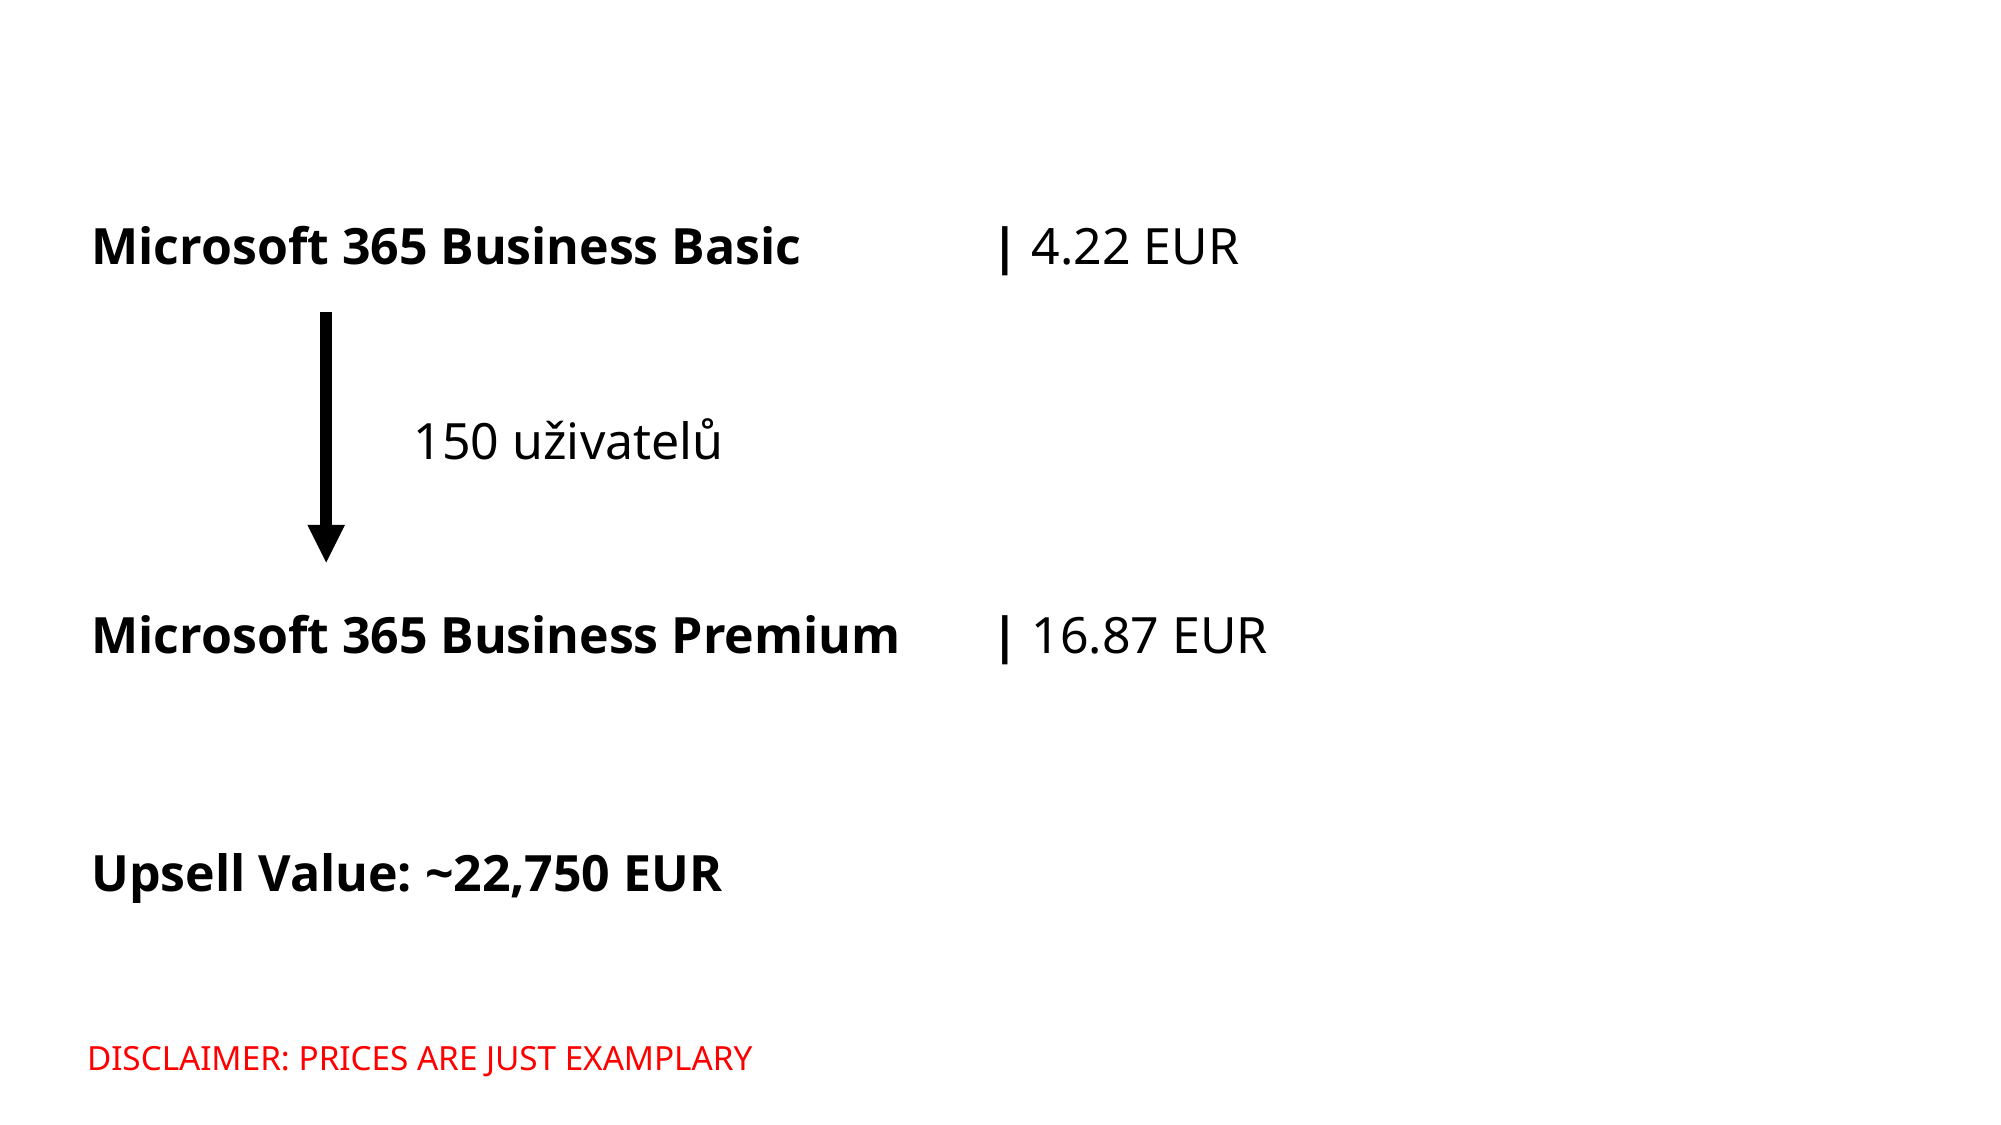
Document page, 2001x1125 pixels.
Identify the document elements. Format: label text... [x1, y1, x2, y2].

text_box Microsoft 365 Business Basic | 4.22 EUR [61, 197, 1500, 300]
text_box Upsell Value: ~22,750 EUR [61, 824, 1500, 927]
text_box DISCLAIMER: PRICES ARE JUST EXAMPLARY [56, 1023, 1496, 1096]
text_box Microsoft 365 Business Premium | 16.87 EUR [61, 586, 1469, 689]
text_box 150 uživatelů [383, 392, 865, 494]
